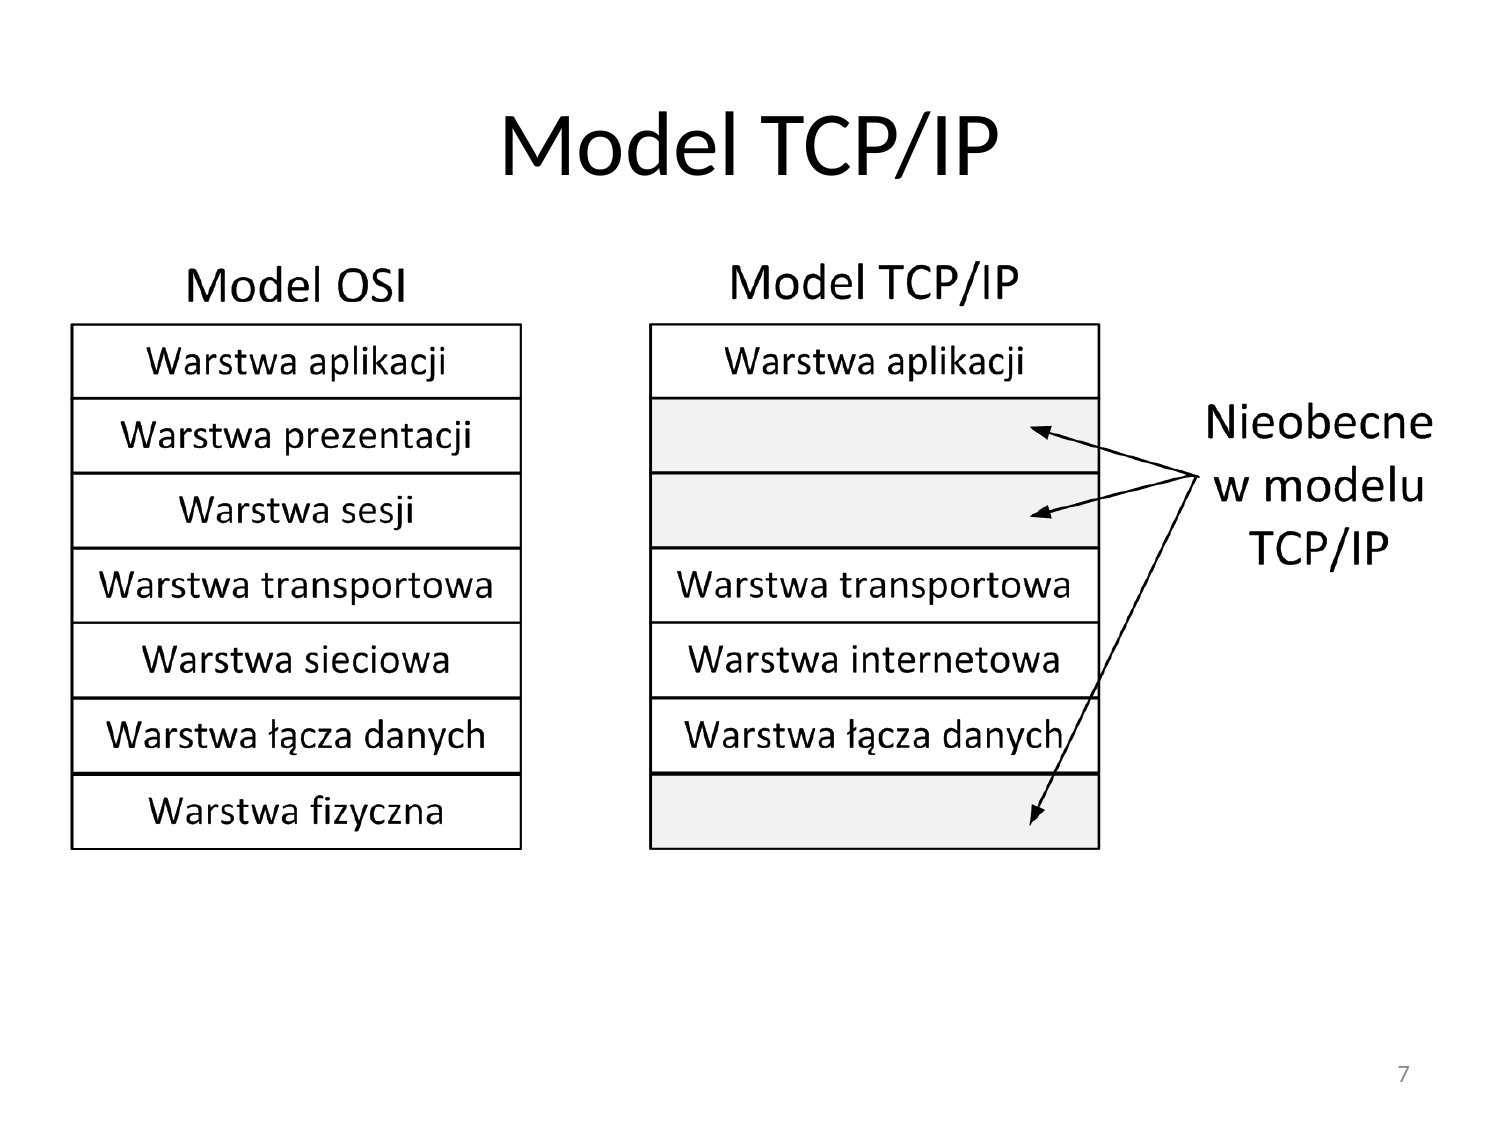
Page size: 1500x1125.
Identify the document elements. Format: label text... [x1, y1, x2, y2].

title Model TCP/IP [75, 45, 1425, 233]
picture [70, 243, 1448, 851]
slide_number 7 [1074, 1042, 1425, 1103]
